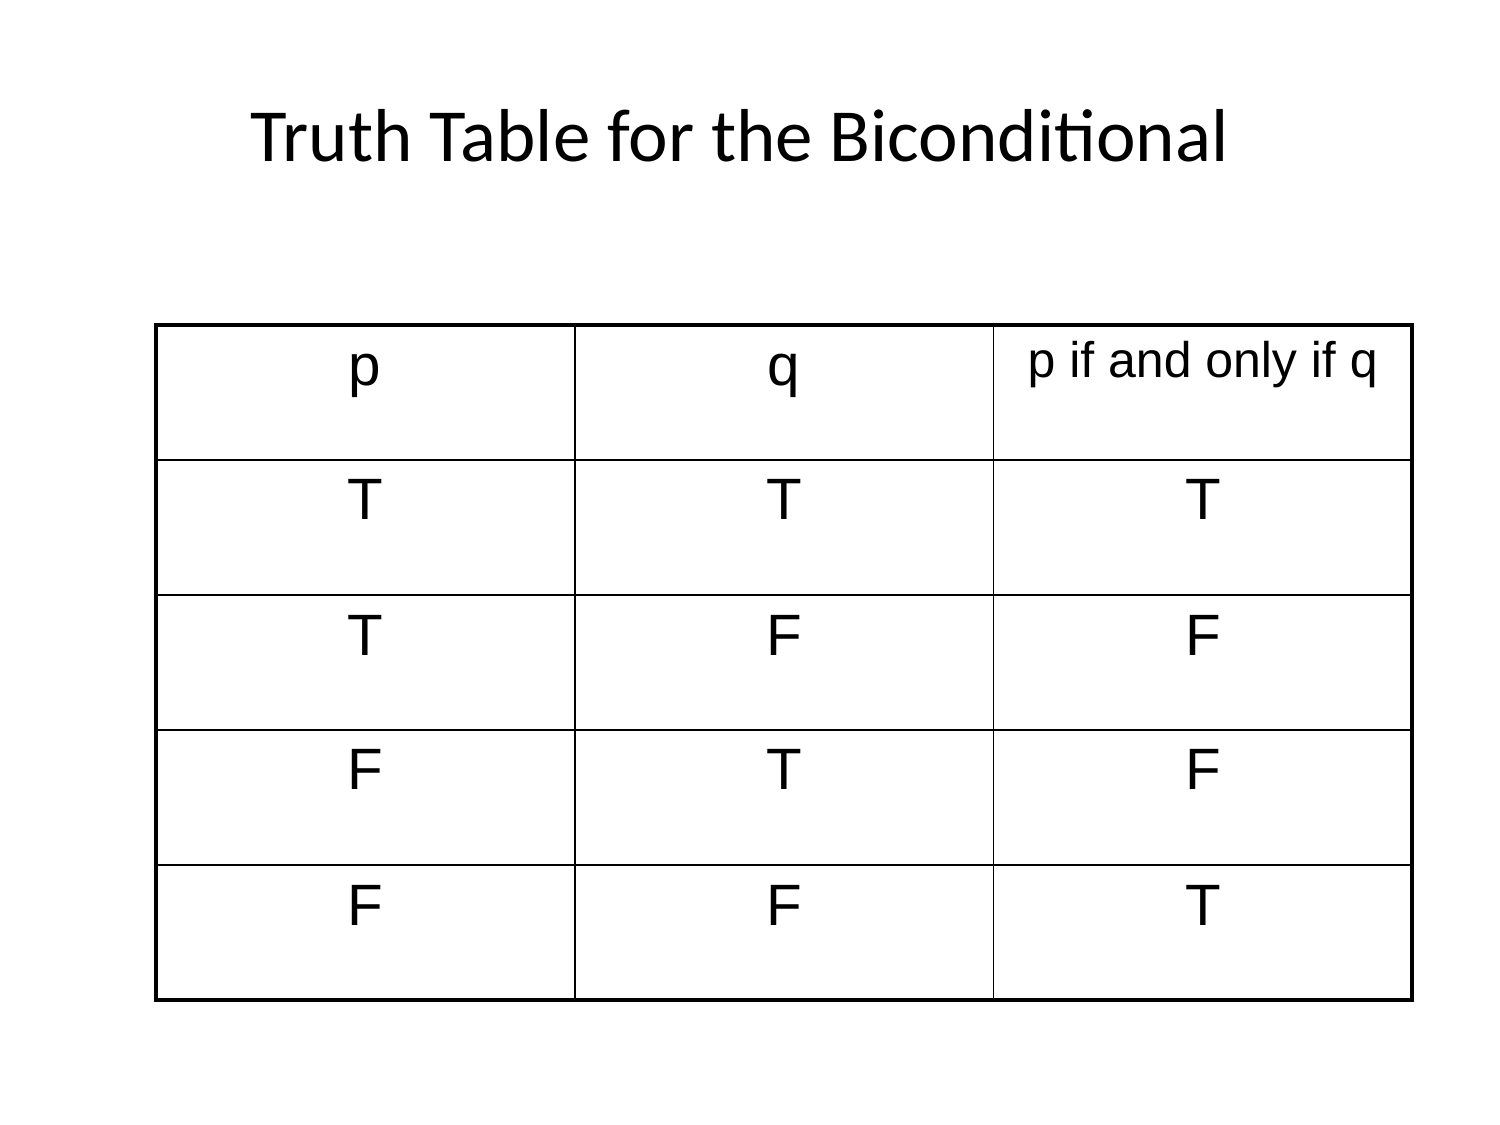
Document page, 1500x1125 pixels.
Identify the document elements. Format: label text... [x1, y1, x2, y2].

table_cell F [994, 731, 1410, 864]
table_header p [158, 327, 574, 459]
table_cell T [158, 461, 574, 594]
table_cell T [576, 461, 993, 594]
title Truth Table for the Biconditional [152, 15, 1328, 248]
table_cell F [158, 866, 574, 998]
table_cell T [994, 866, 1410, 998]
table_cell T [158, 596, 574, 729]
table_cell F [158, 731, 574, 864]
table_cell T [576, 731, 993, 864]
table_cell F [994, 596, 1410, 729]
table_cell T [994, 461, 1410, 594]
table_header p if and only if q [994, 327, 1410, 459]
table_header q [576, 327, 993, 459]
table_cell F [576, 866, 993, 998]
table_cell F [576, 596, 993, 729]
